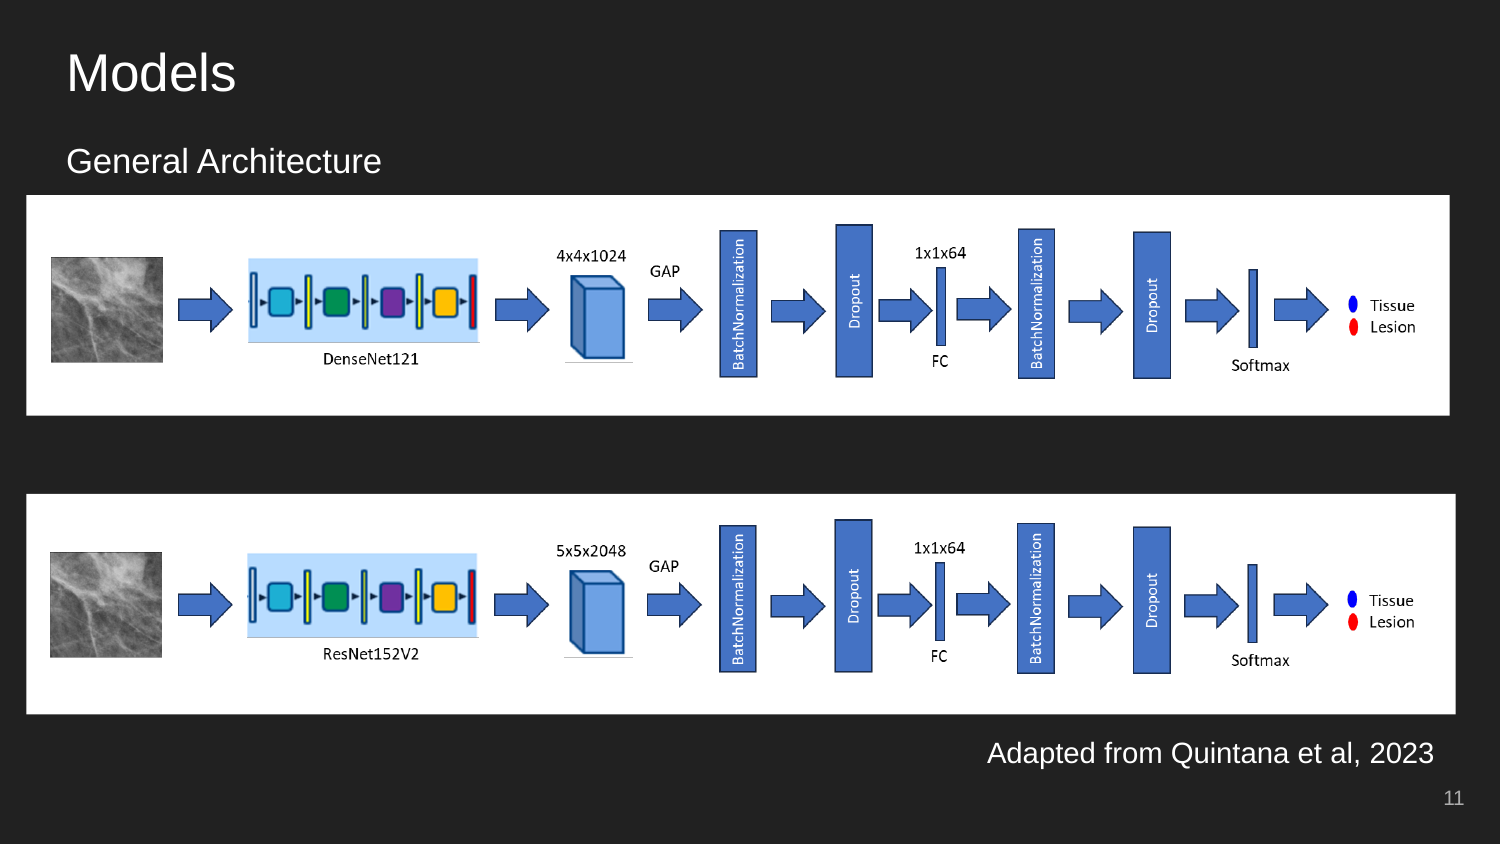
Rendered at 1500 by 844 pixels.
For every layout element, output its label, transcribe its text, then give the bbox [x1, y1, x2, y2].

slide_number ‹#› [1389, 764, 1480, 830]
picture [50, 223, 1481, 387]
picture [50, 518, 1480, 683]
text_box [26, 195, 1450, 416]
text_box [26, 493, 1456, 715]
title Models [51, 23, 1449, 117]
list Adapted from Quintana et al, 2023 [972, 714, 1456, 767]
text_box [35, 511, 1450, 684]
list General Architecture [51, 116, 1368, 195]
